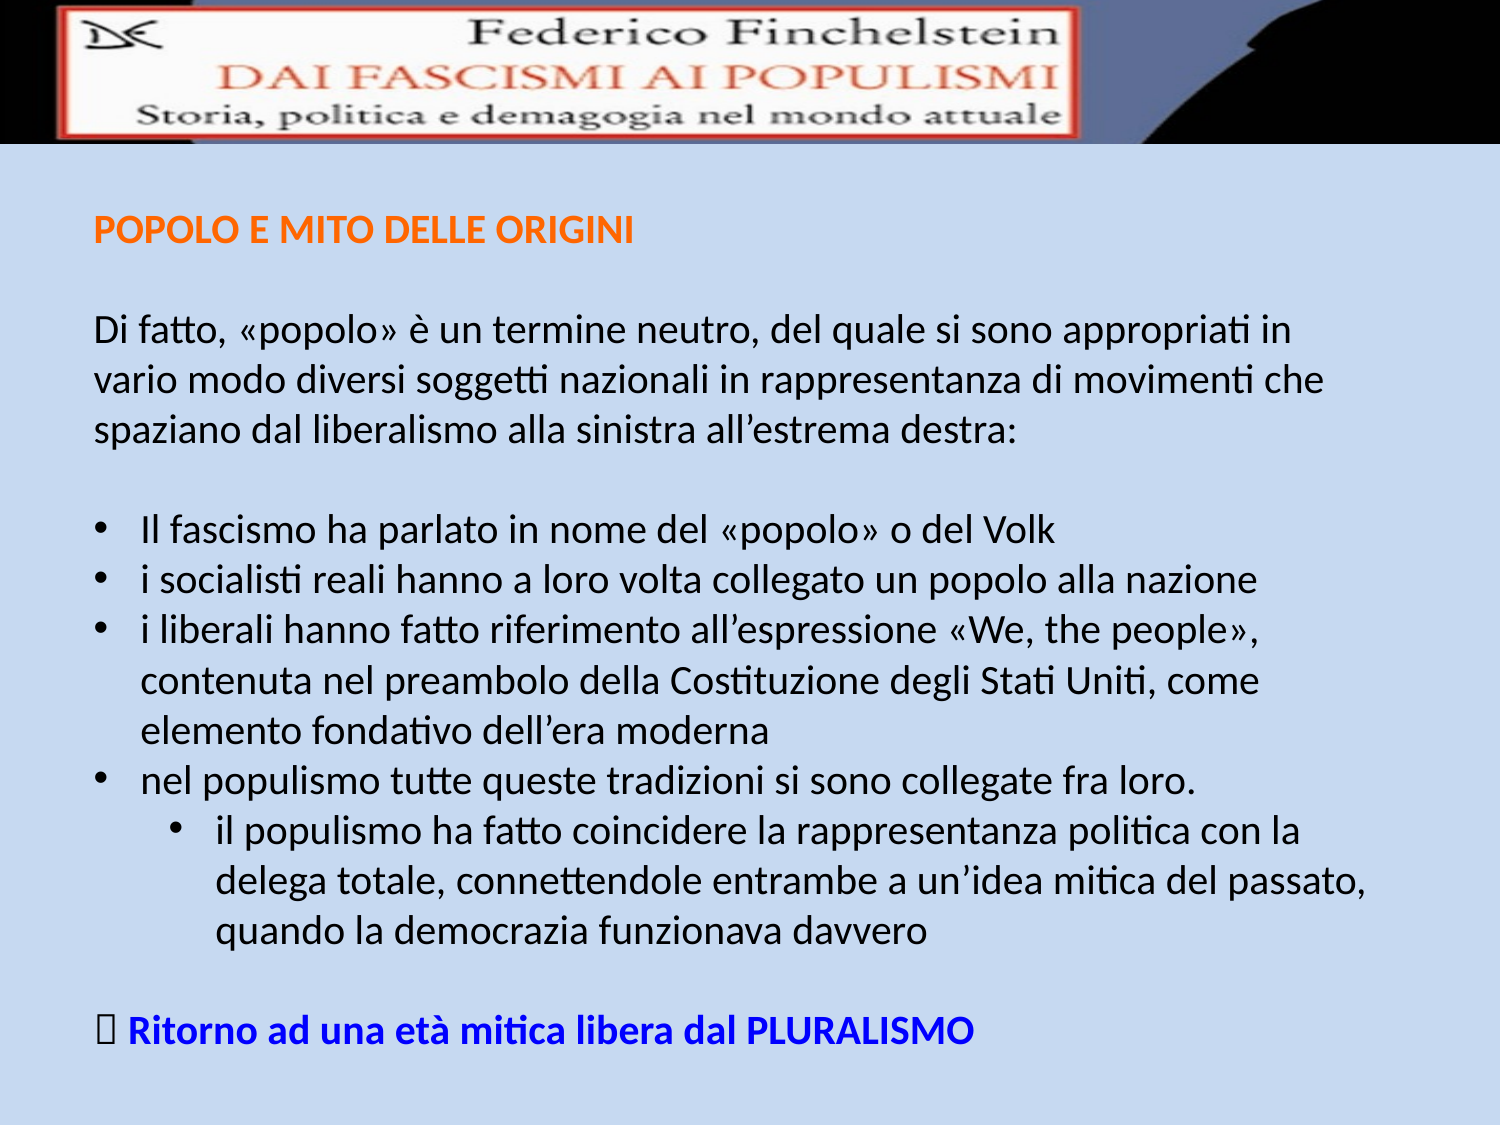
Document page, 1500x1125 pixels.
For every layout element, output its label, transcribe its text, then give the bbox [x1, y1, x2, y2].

picture [0, 0, 1500, 144]
text_box POPOLO E MITO DELLE ORIGINI Di fatto, «popolo» è un termine neutro, del quale si sono appropriati in vario modo diversi soggetti nazionali in rappresentanza di movimenti che spaziano dal liberalismo alla sinistra all’estrema destra: Il fascismo ha parlato in nome del «popolo» o del Volk i socialisti reali hanno a loro volta collegato un popolo alla nazione i liberali hanno fatto riferimento all’espressione «We, the people», contenuta nel preambolo della Costituzione degli Stati Uniti, come elemento fondativo dell’era moderna nel populismo tutte queste tradizioni si sono collegate fra loro. il populismo ha fatto coincidere la rappresentanza politica con la delega totale, connettendole entrambe a un’idea mitica del passato, quando la democrazia funzionava davvero  Ritorno ad una età mitica libera dal PLURALISMO [78, 194, 1383, 1060]
